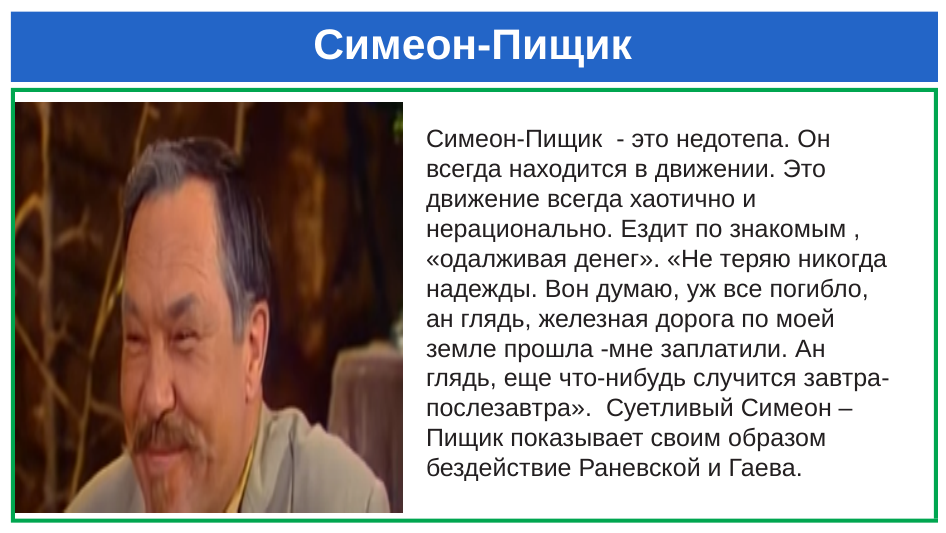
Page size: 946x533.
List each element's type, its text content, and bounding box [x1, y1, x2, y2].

title Симеон-Пищик [49, 16, 897, 69]
list Симеон-Пищик - это недотепа. Он всегда находится в движении. Это движение всегда хаотично и нерационально. Ездит по знакомым , «одалживая денег». «Не теряю никогда надежды. Вон думаю, уж все погибло, ан глядь, железная дорога по моей земле прошла -мне заплатили. Ан глядь, еще что-нибудь случится завтра-послезавтра». Суетливый Симеон –Пищик показывает своим образом бездействие Раневской и Гаева. [426, 122, 899, 486]
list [15, 101, 403, 513]
